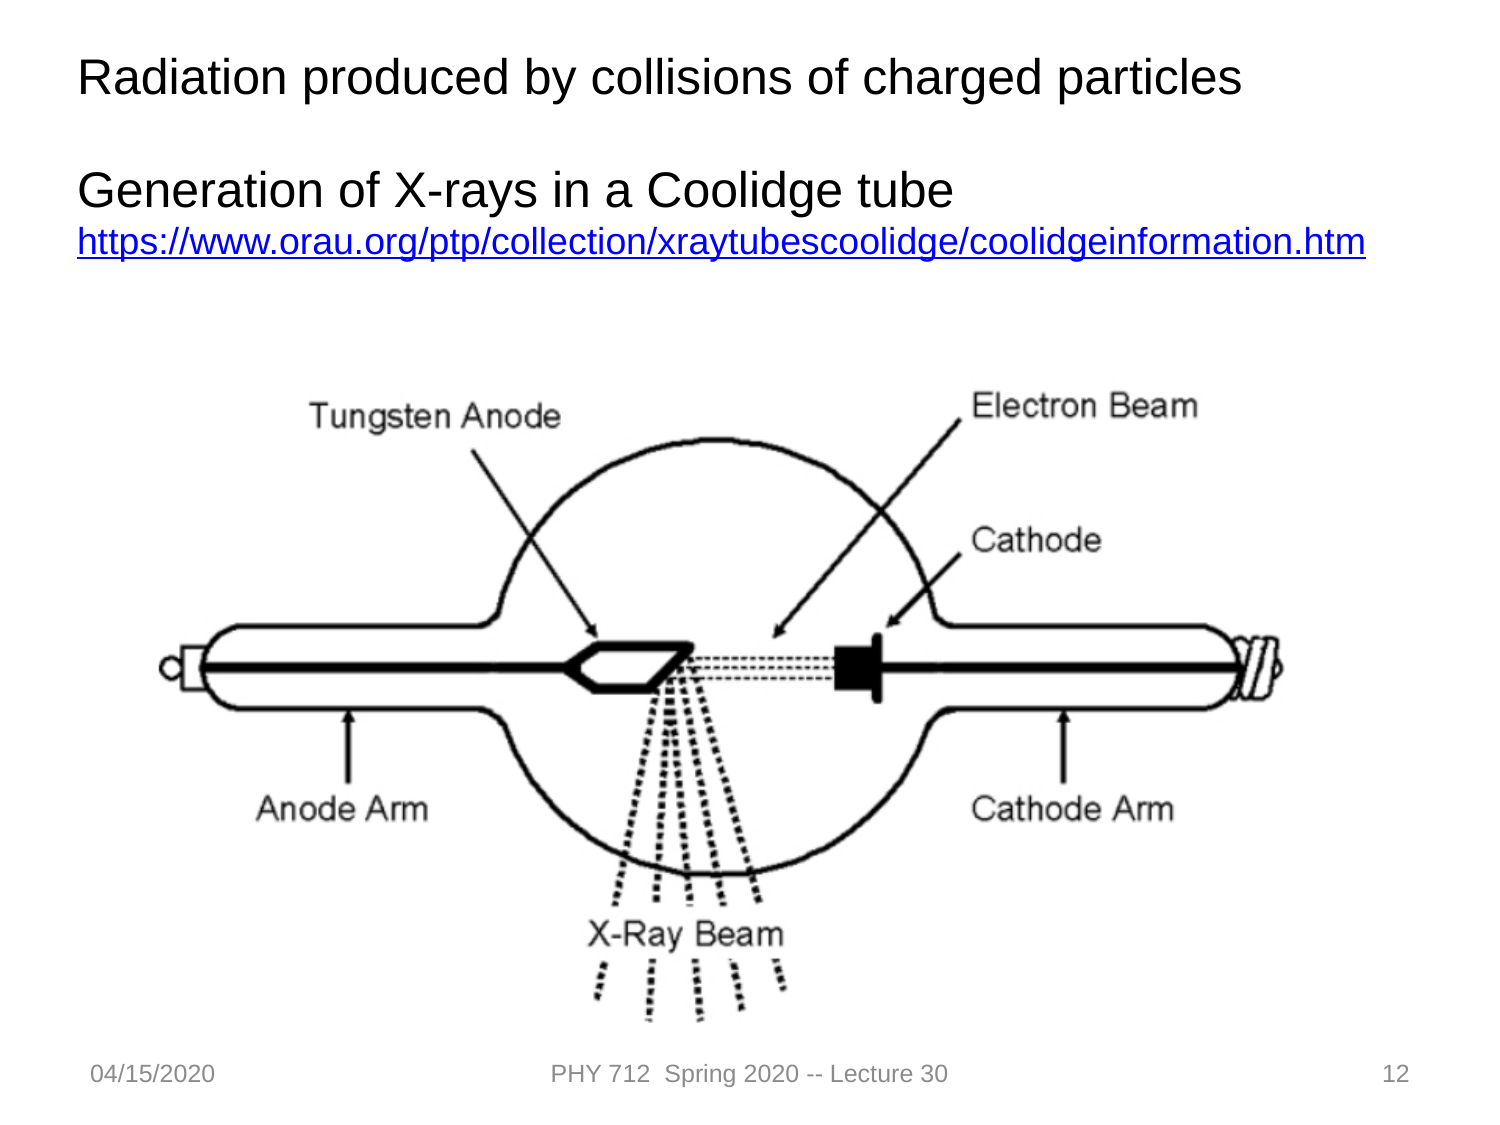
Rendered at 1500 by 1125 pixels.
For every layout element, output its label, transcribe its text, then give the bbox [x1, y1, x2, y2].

slide_number 12 [1074, 1042, 1425, 1103]
picture [124, 337, 1318, 1036]
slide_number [75, 1042, 425, 1103]
text_box Generation of X-rays in a Coolidge tube https://www.orau.org/ptp/collection/xraytubescoolidge/coolidgeinformation.htm [62, 149, 1500, 270]
text_box Radiation produced by collisions of charged particles [62, 37, 1350, 113]
footer PHY 712 Spring 2020 -- Lecture 30 [512, 1044, 988, 1103]
